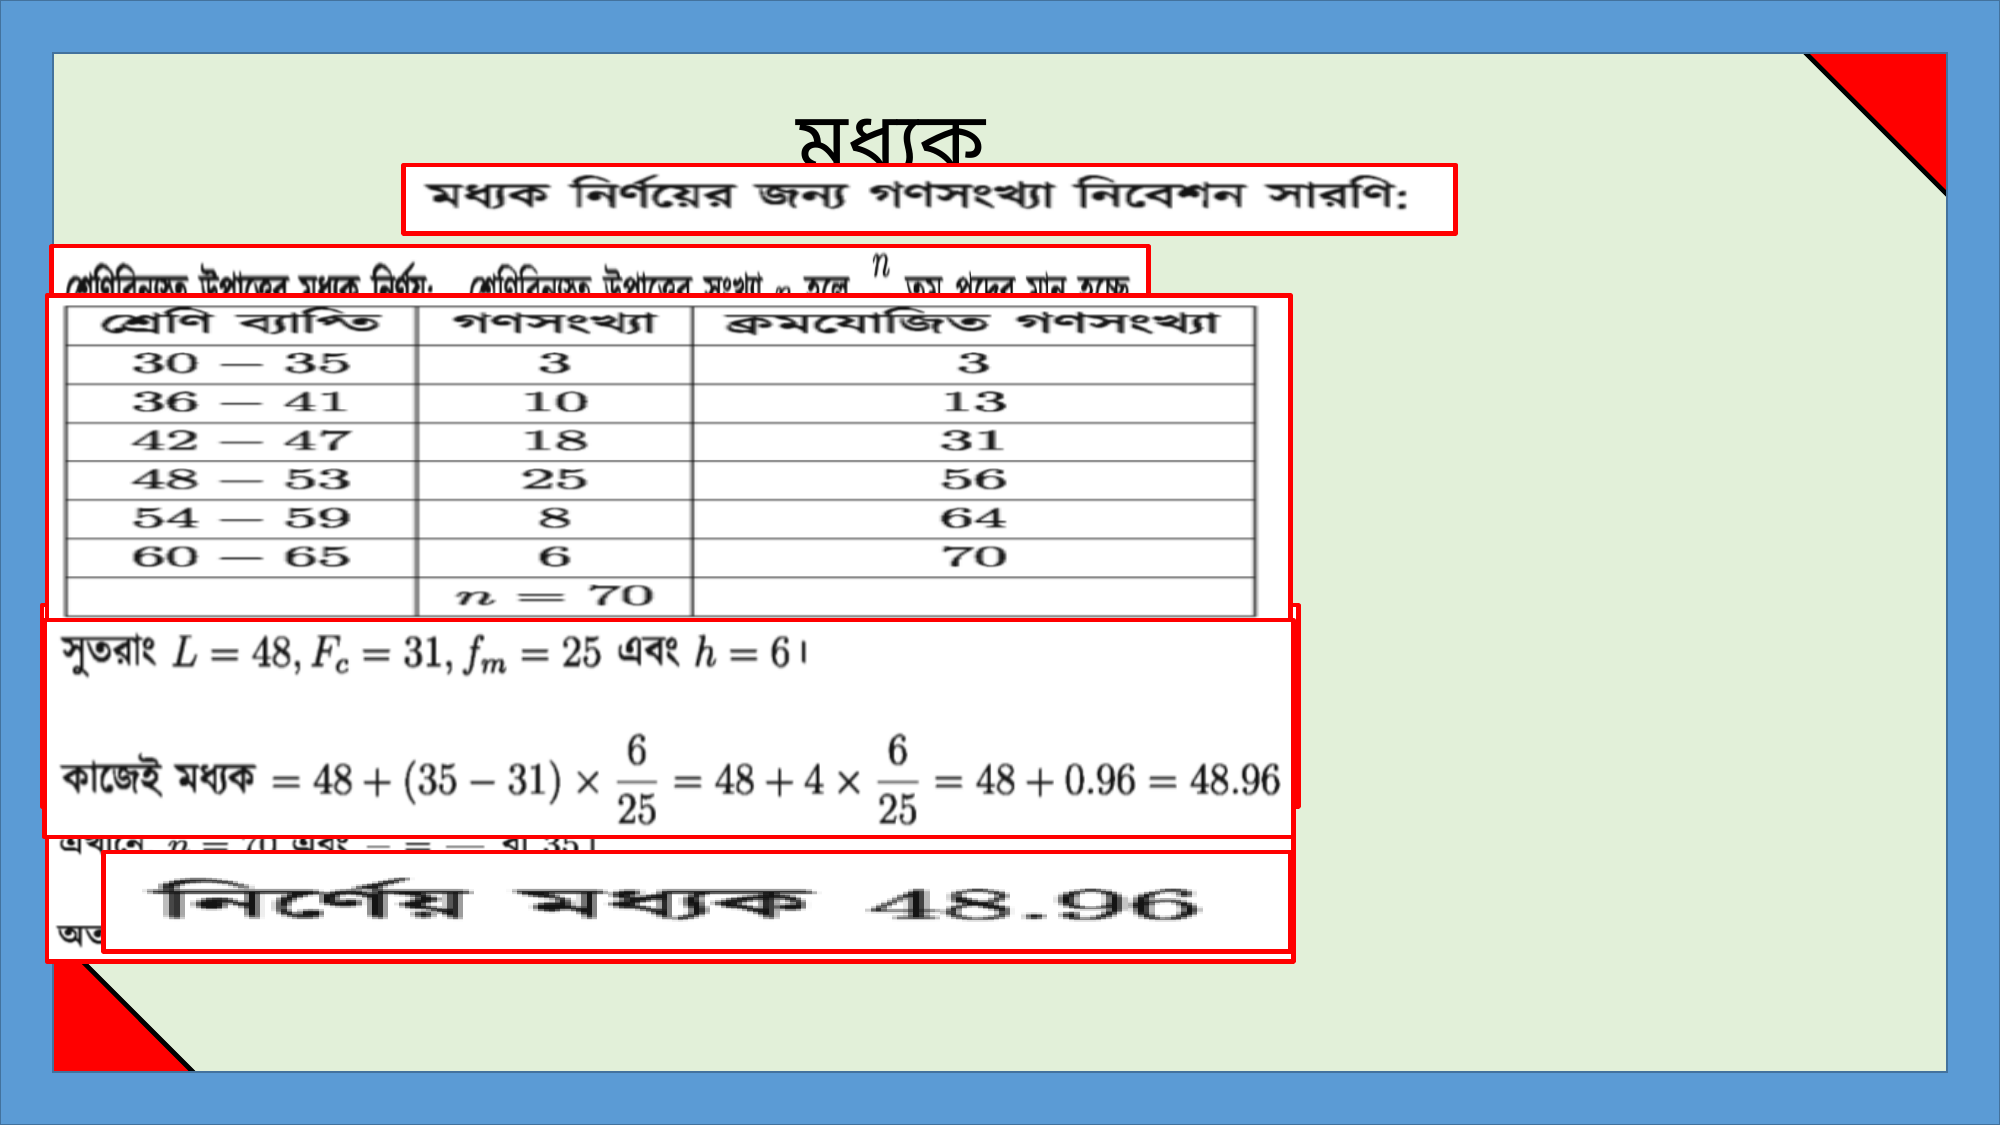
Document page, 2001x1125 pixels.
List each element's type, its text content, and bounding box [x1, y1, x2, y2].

text_box [54, 54, 1946, 1071]
picture [406, 167, 1454, 232]
text_box [0, 0, 2000, 1125]
text_box মধ্যক [759, 81, 1183, 163]
picture [44, 248, 1296, 959]
